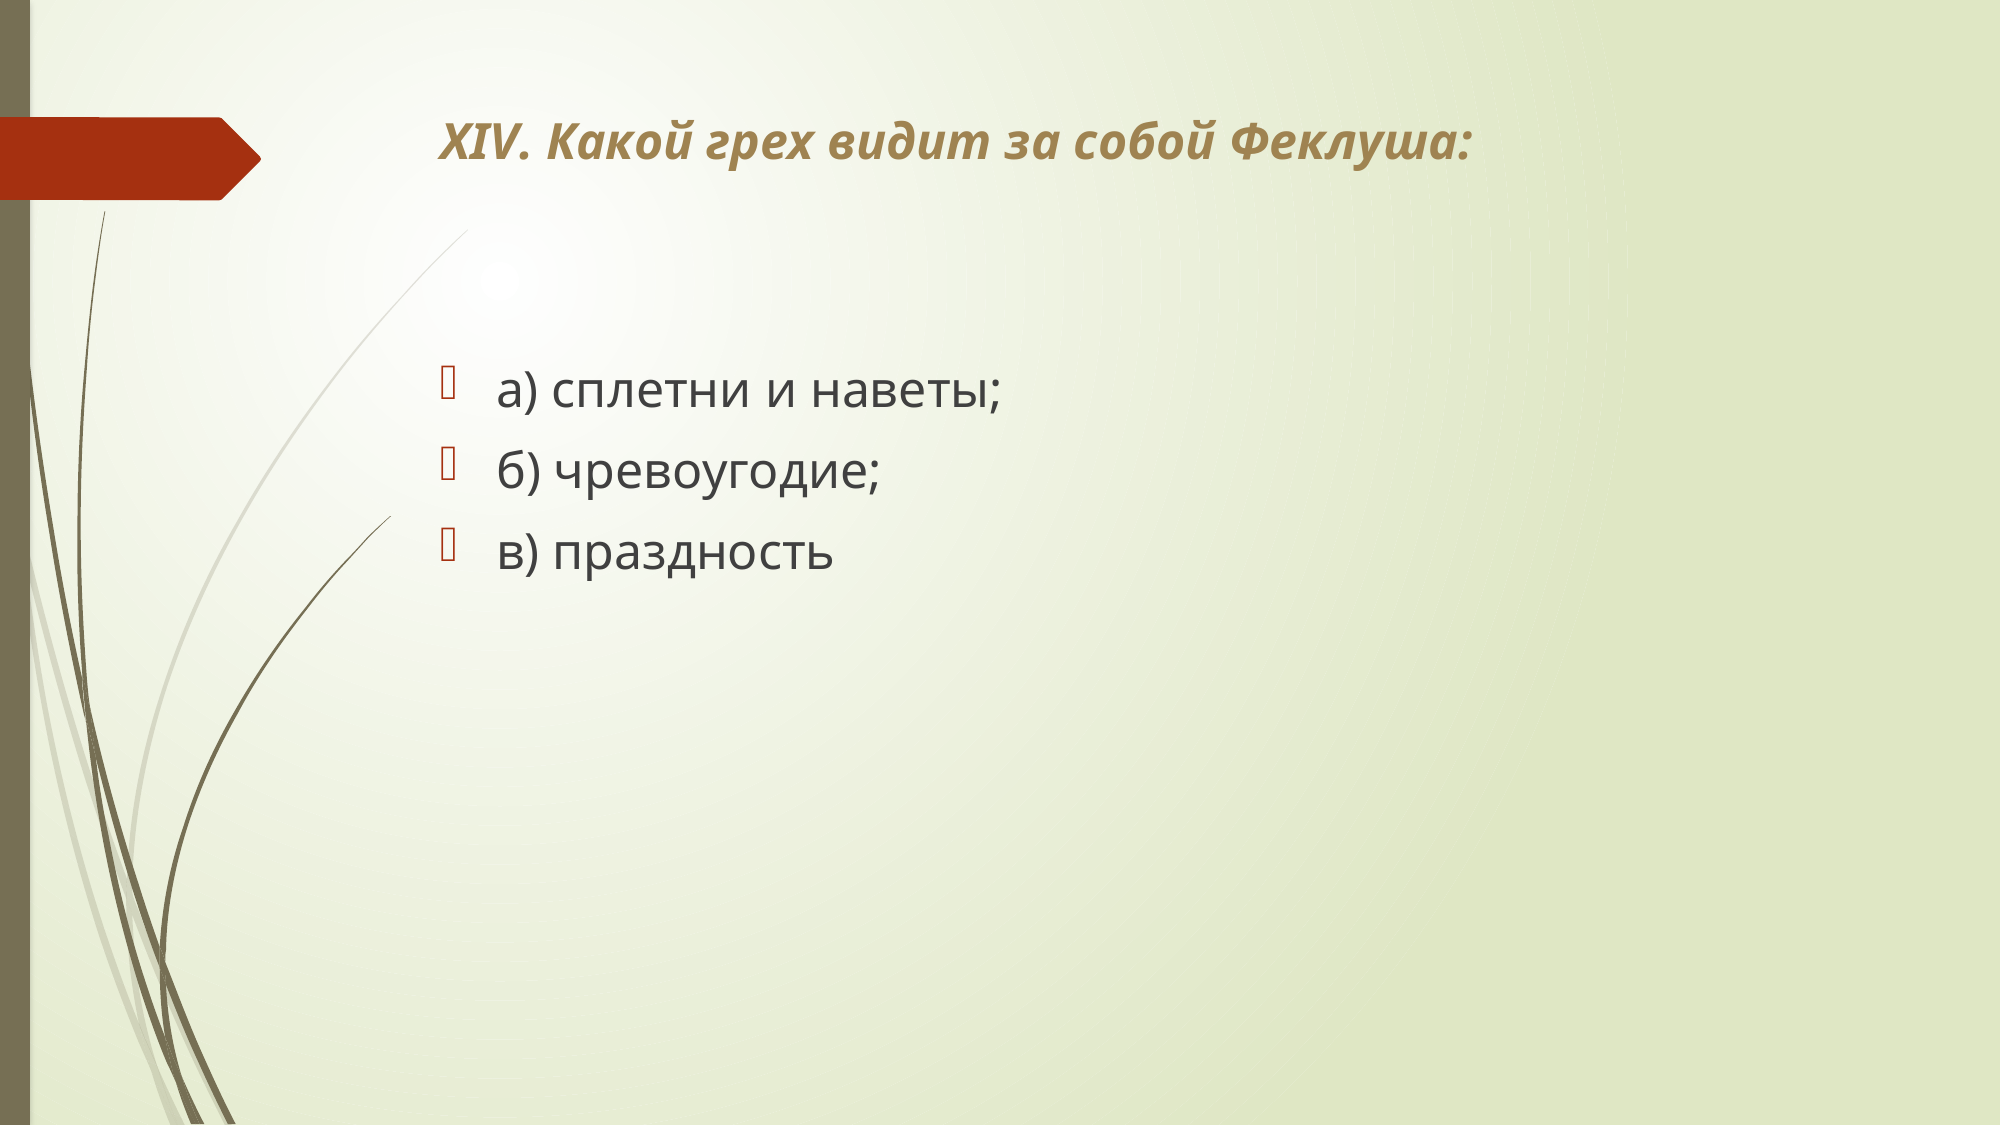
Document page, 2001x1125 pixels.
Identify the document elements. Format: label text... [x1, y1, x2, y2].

title XIV. Какой грех видит за собой Феклуша: [425, 102, 1888, 313]
list а) сплетни и наветы; б) чревоугодие; в) праздность [424, 350, 1888, 970]
